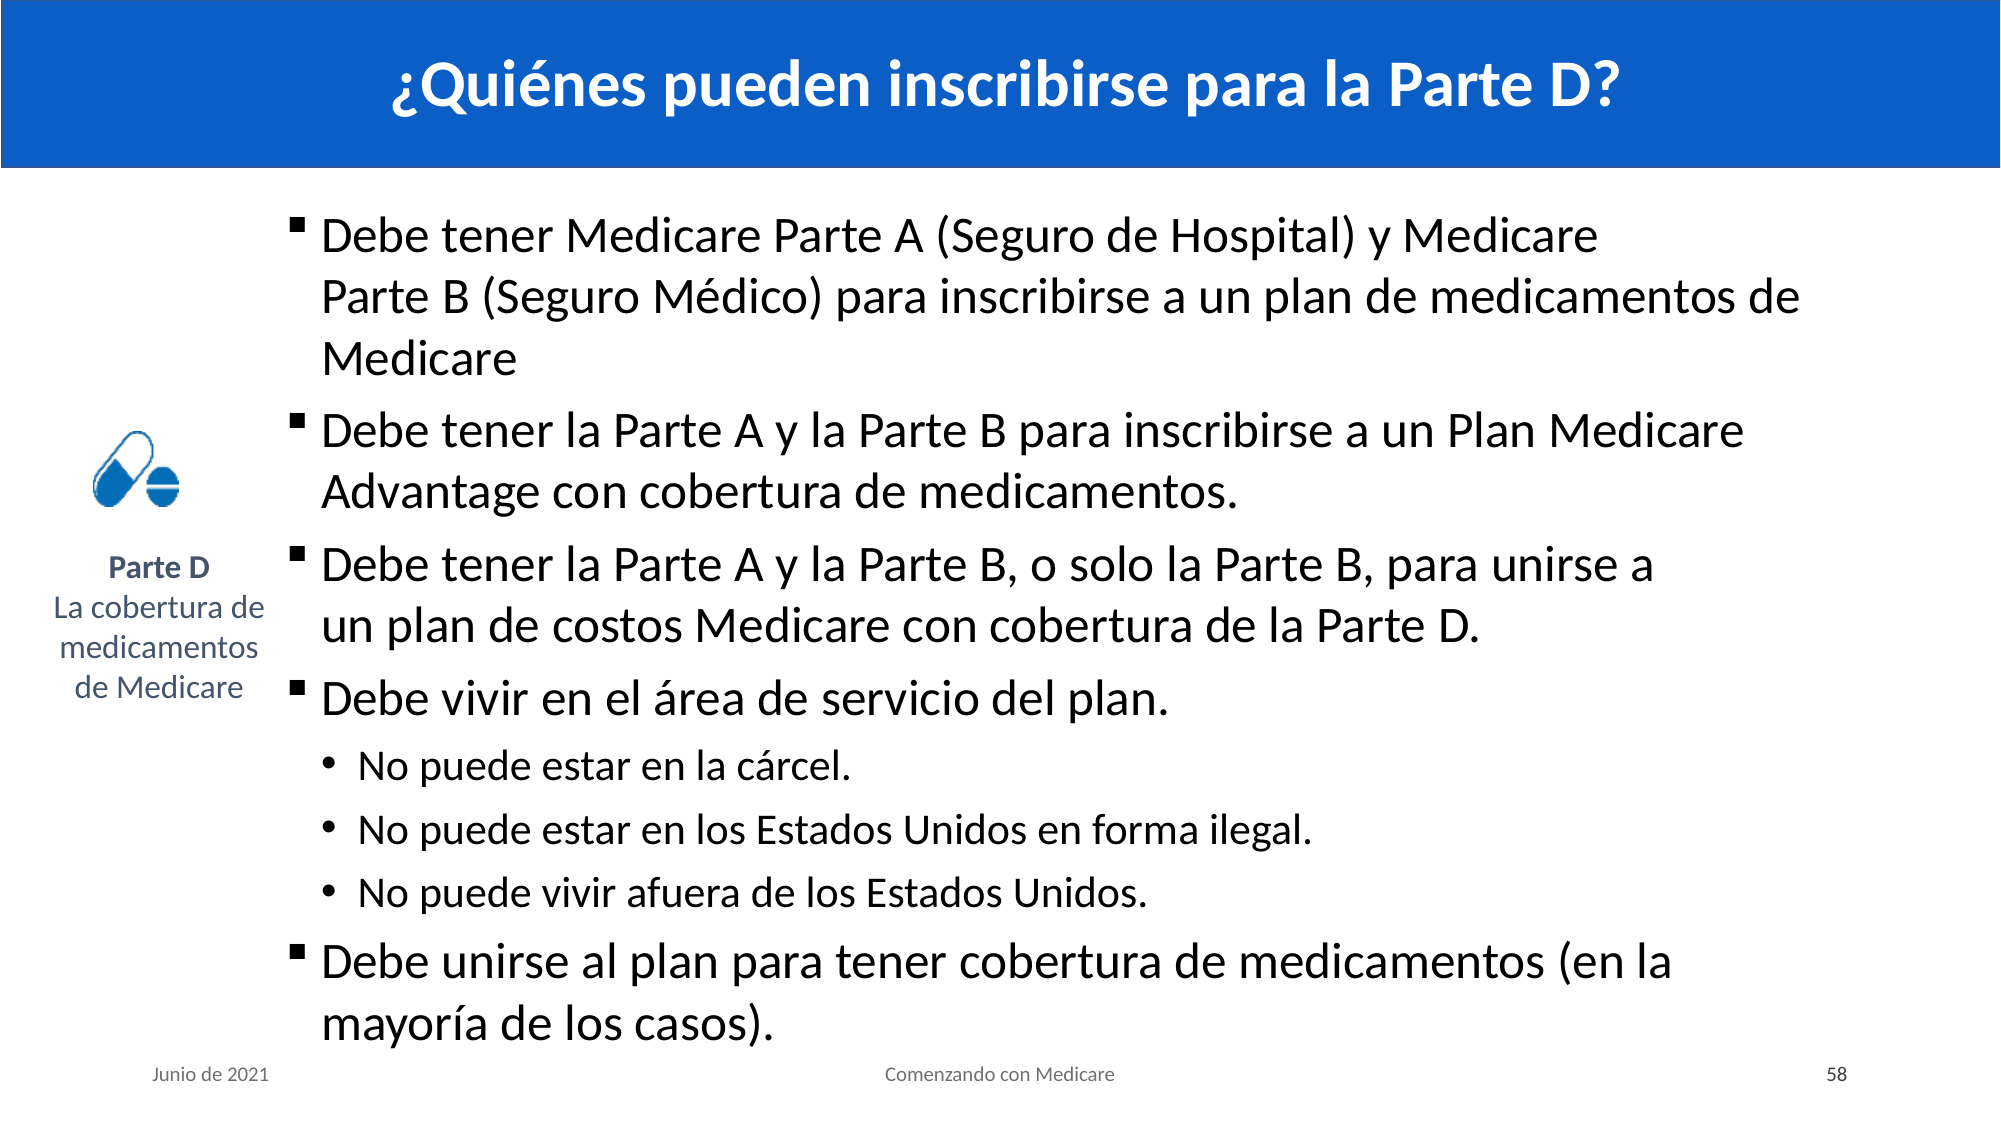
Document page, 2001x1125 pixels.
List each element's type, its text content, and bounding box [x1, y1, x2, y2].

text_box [30, 431, 289, 715]
text_box Debe tener Medicare Parte A (Seguro de Hospital) y Medicare Parte B (Seguro Médico) para inscribirse a un plan de medicamentos de Medicare Debe tener la Parte A y la Parte B para inscribirse a un Plan Medicare Advantage con cobertura de medicamentos. Debe tener la Parte A y la Parte B, o solo la Parte B, para unirse a un plan de costos Medicare con cobertura de la Parte D. Debe vivir en el área de servicio del plan. No puede estar en la cárcel. No puede estar en los Estados Unidos en forma ilegal. No puede vivir afuera de los Estados Unidos. Debe unirse al plan para tener cobertura de medicamentos (en la mayoría de los casos). [270, 193, 1833, 1067]
footer Comenzando con Medicare [662, 1067, 1338, 1103]
title ¿Quiénes pueden inscribirse para la Parte D? [56, 1, 1957, 169]
slide_number Junio de 2021 [137, 1042, 588, 1103]
